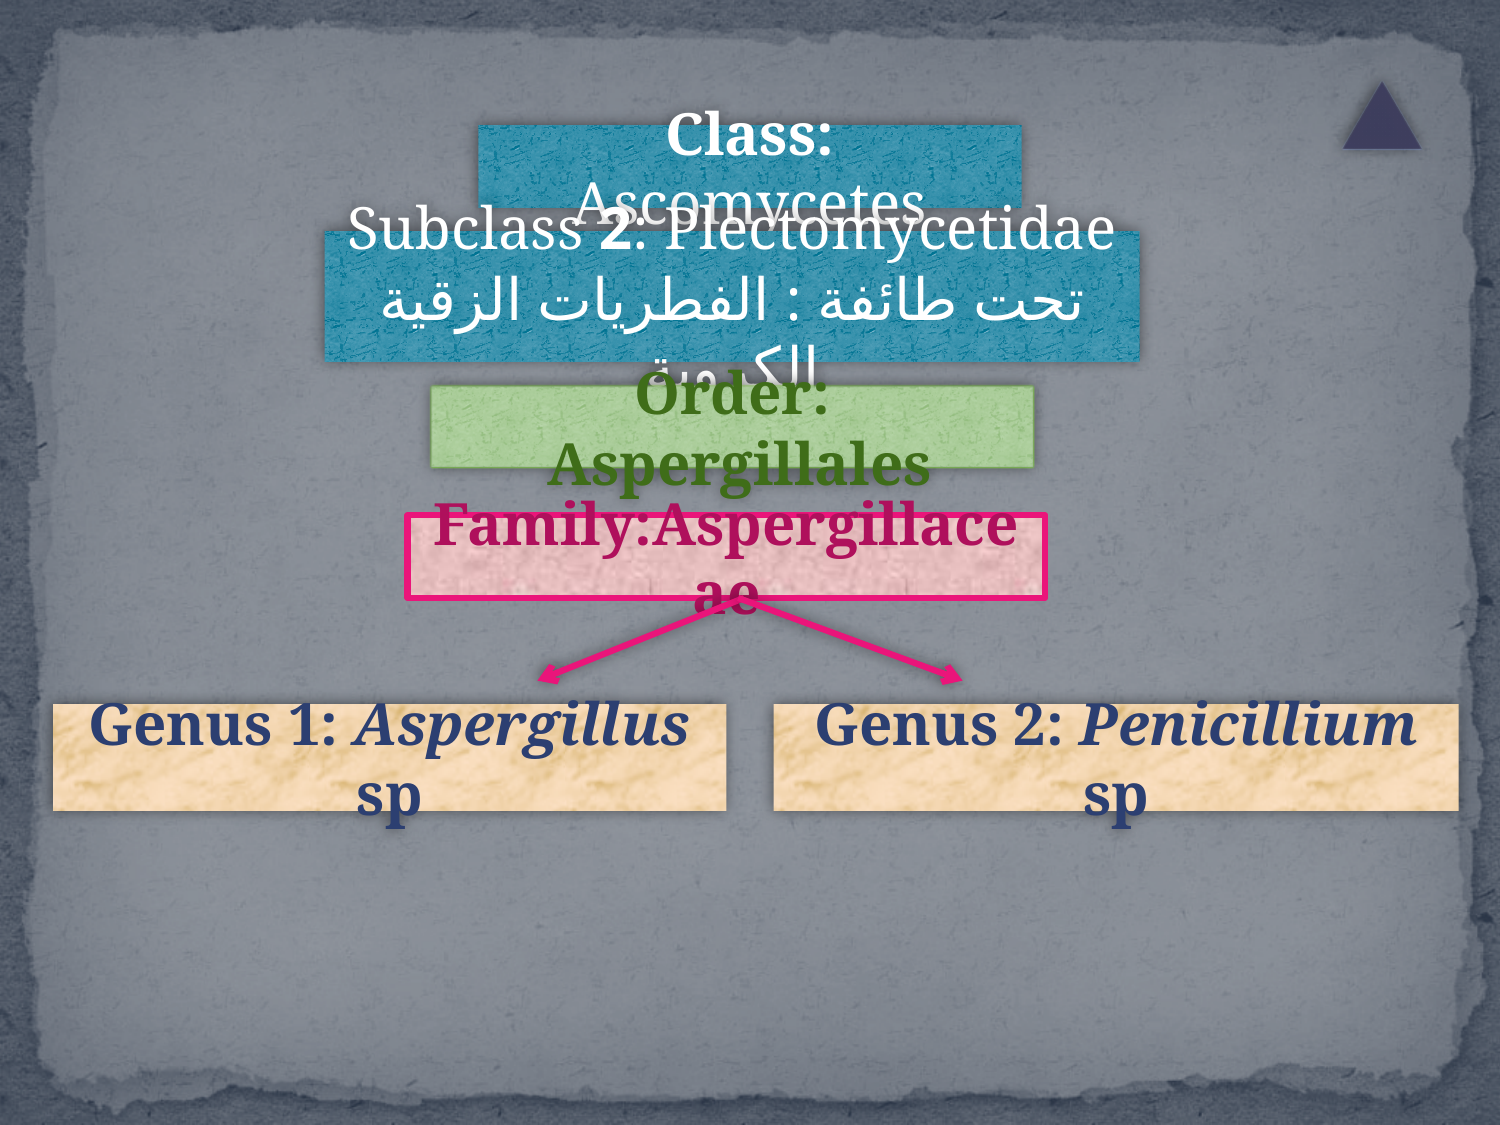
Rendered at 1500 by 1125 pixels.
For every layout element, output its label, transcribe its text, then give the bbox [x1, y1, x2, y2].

text_box Order: Aspergillales [433, 388, 1032, 466]
text_box Genus 2: Penicillium sp [773, 704, 1459, 811]
text_box Subclass 2: Plectomycetidae تحت طائفة : الفطريات الزقية الكروية [324, 231, 1140, 362]
text_box Class: Ascomycetes [478, 125, 1022, 208]
text_box [1346, 85, 1419, 148]
text_box Family:Aspergillaceae [404, 512, 1048, 601]
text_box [539, 599, 729, 679]
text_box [740, 599, 961, 679]
text_box Genus 1: Aspergillus sp [53, 704, 727, 811]
